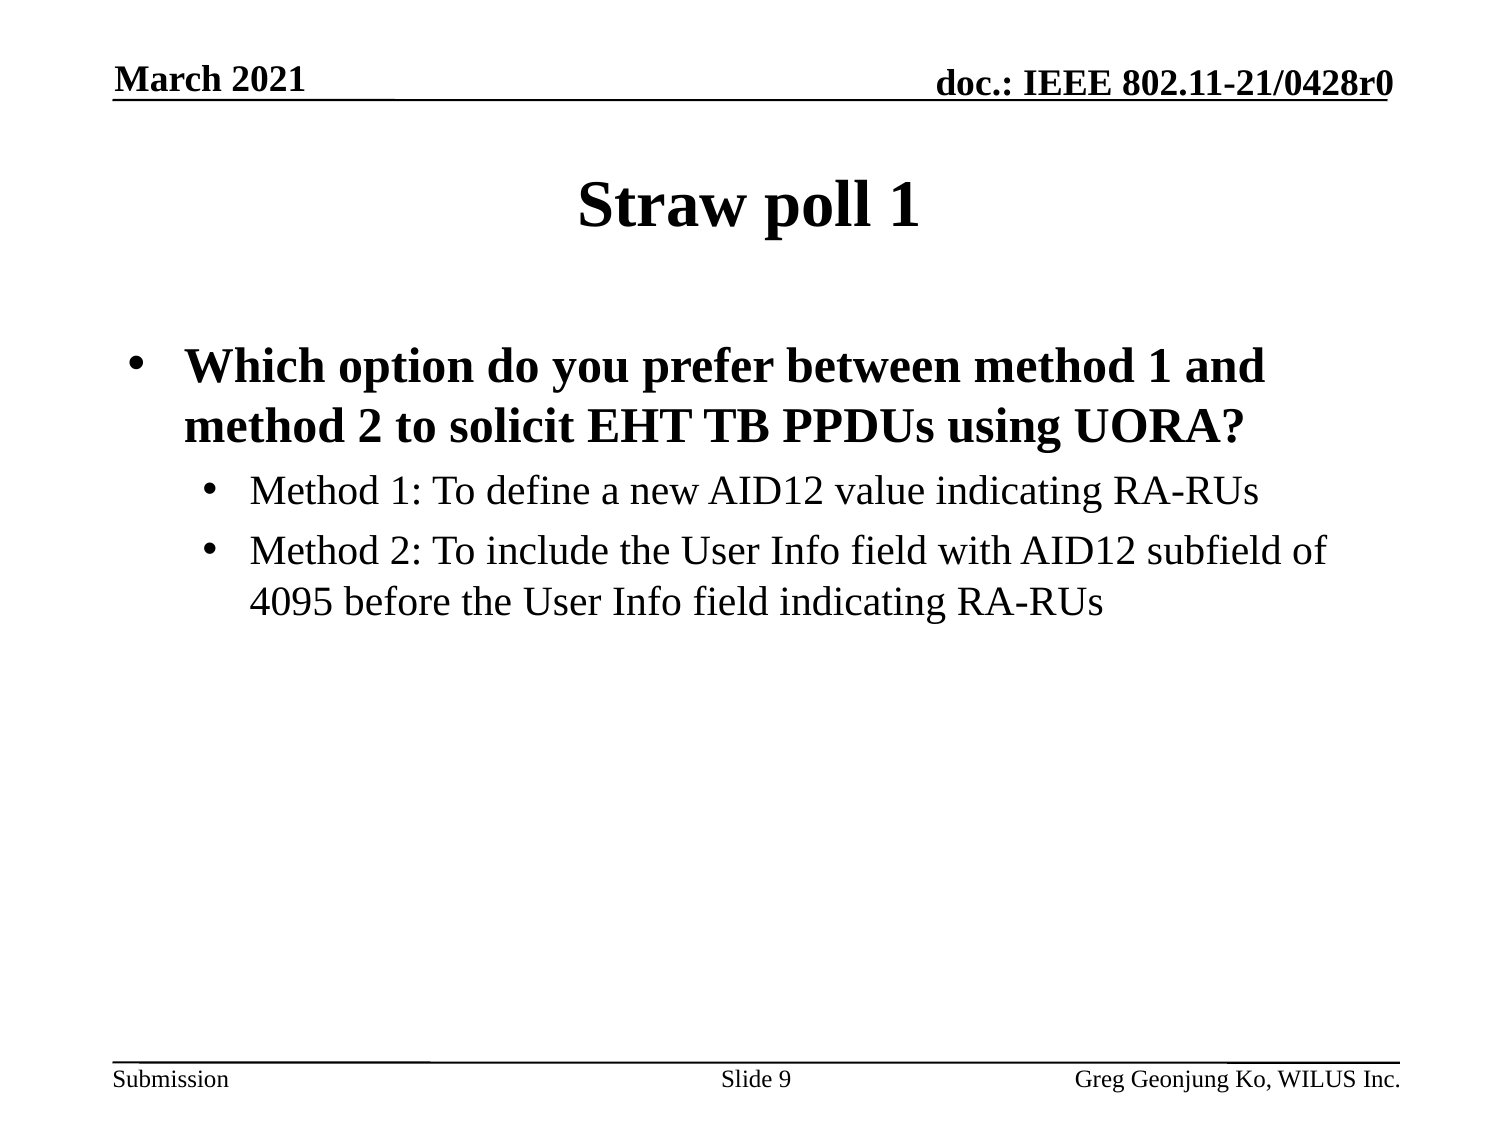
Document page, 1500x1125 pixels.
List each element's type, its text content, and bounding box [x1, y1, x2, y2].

footer Greg Geonjung Ko, WILUS Inc. [878, 1061, 1402, 1093]
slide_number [114, 54, 423, 100]
list Which option do you prefer between method 1 and method 2 to solicit EHT TB PPDUs using UORA? Method 1: To define a new AID12 value indicating RA-RUs Method 2: To include the User Info field with AID12 subfield of 4095 before the User Info field indicating RA-RUs [112, 324, 1388, 1000]
title Straw poll 1 [112, 112, 1388, 288]
slide_number Slide 9 [712, 1061, 800, 1123]
